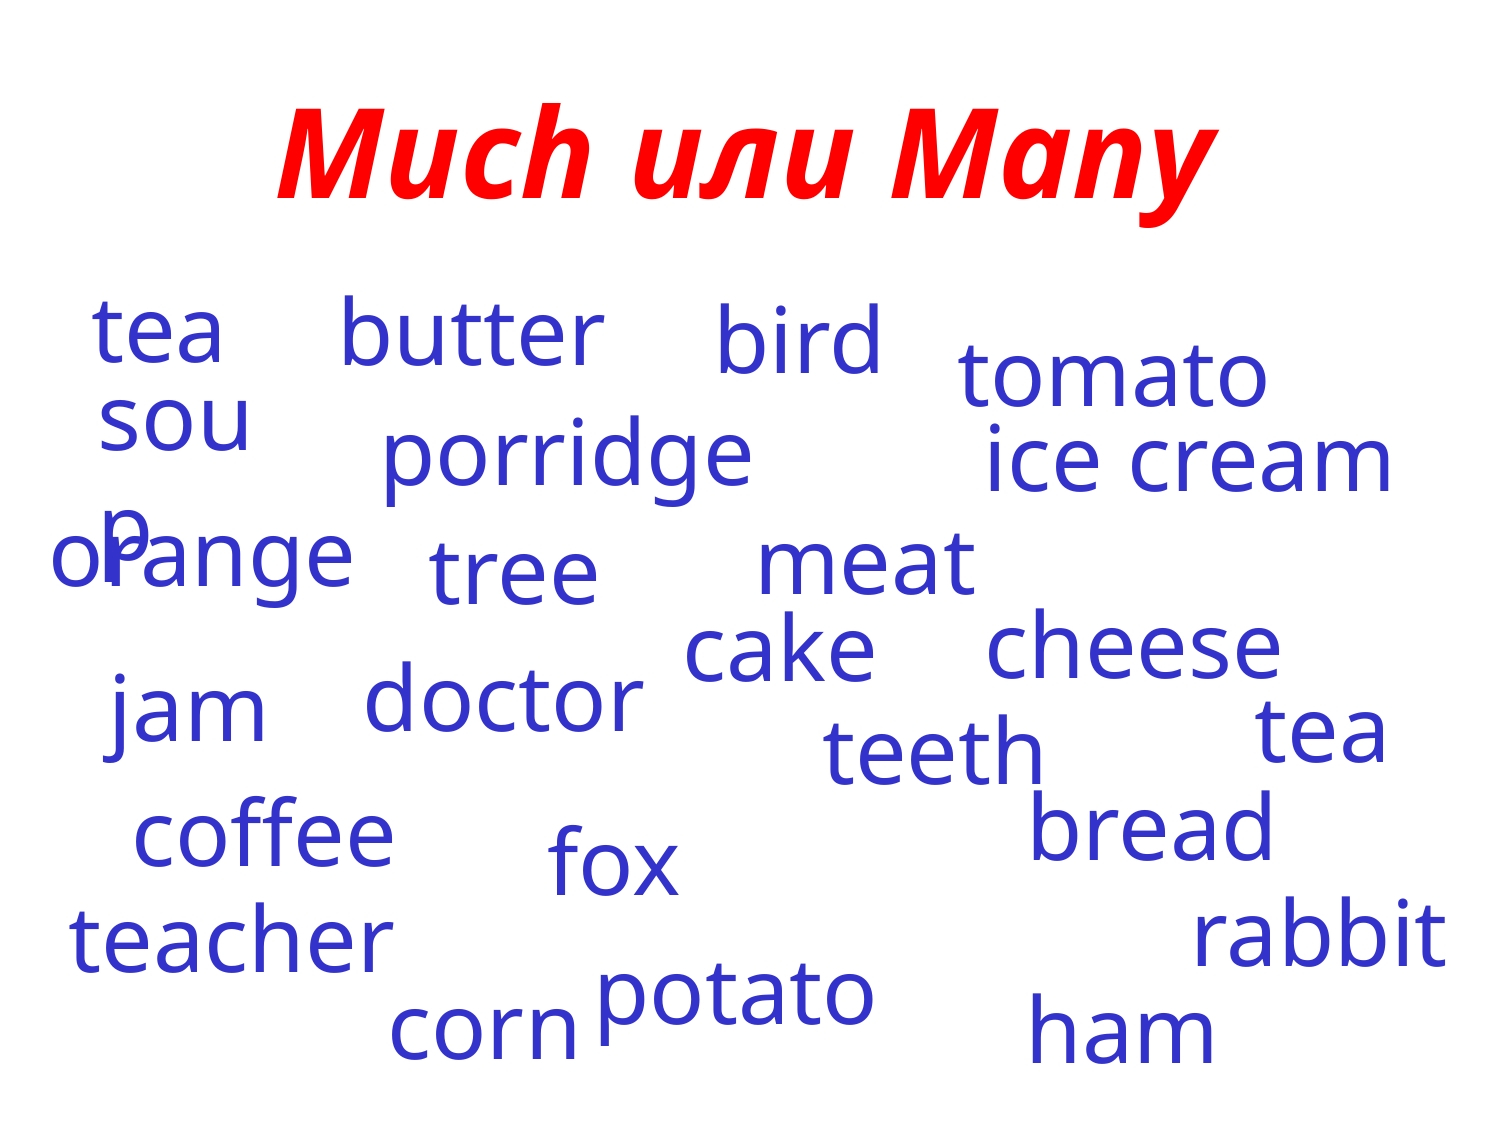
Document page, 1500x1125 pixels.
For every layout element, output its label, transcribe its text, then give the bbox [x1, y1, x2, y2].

text_box tomato [1009, 307, 1219, 390]
text_box tree [414, 512, 632, 631]
text_box Much или Many [76, 66, 1412, 240]
text_box bread [1011, 761, 1291, 887]
text_box tea [1240, 663, 1411, 789]
text_box tea [103, 263, 216, 335]
text_box soup [82, 351, 325, 477]
text_box bird [698, 274, 907, 399]
text_box jam [94, 642, 280, 768]
text_box doctor [347, 631, 663, 757]
text_box orange [34, 487, 350, 613]
text_box porridge [364, 386, 758, 512]
text_box teacher [53, 873, 419, 999]
text_box cake [705, 582, 856, 677]
text_box teeth [807, 685, 1077, 811]
text_box ham [1010, 964, 1212, 1089]
text_box corn [372, 960, 590, 1086]
text_box rabbit [1176, 867, 1475, 992]
text_box fox [518, 796, 710, 879]
text_box potato [632, 925, 839, 996]
text_box ice cream [969, 392, 1410, 518]
text_box butter [369, 265, 574, 348]
text_box meat [786, 495, 944, 566]
text_box coffee [159, 767, 370, 838]
text_box cheese [973, 579, 1296, 651]
